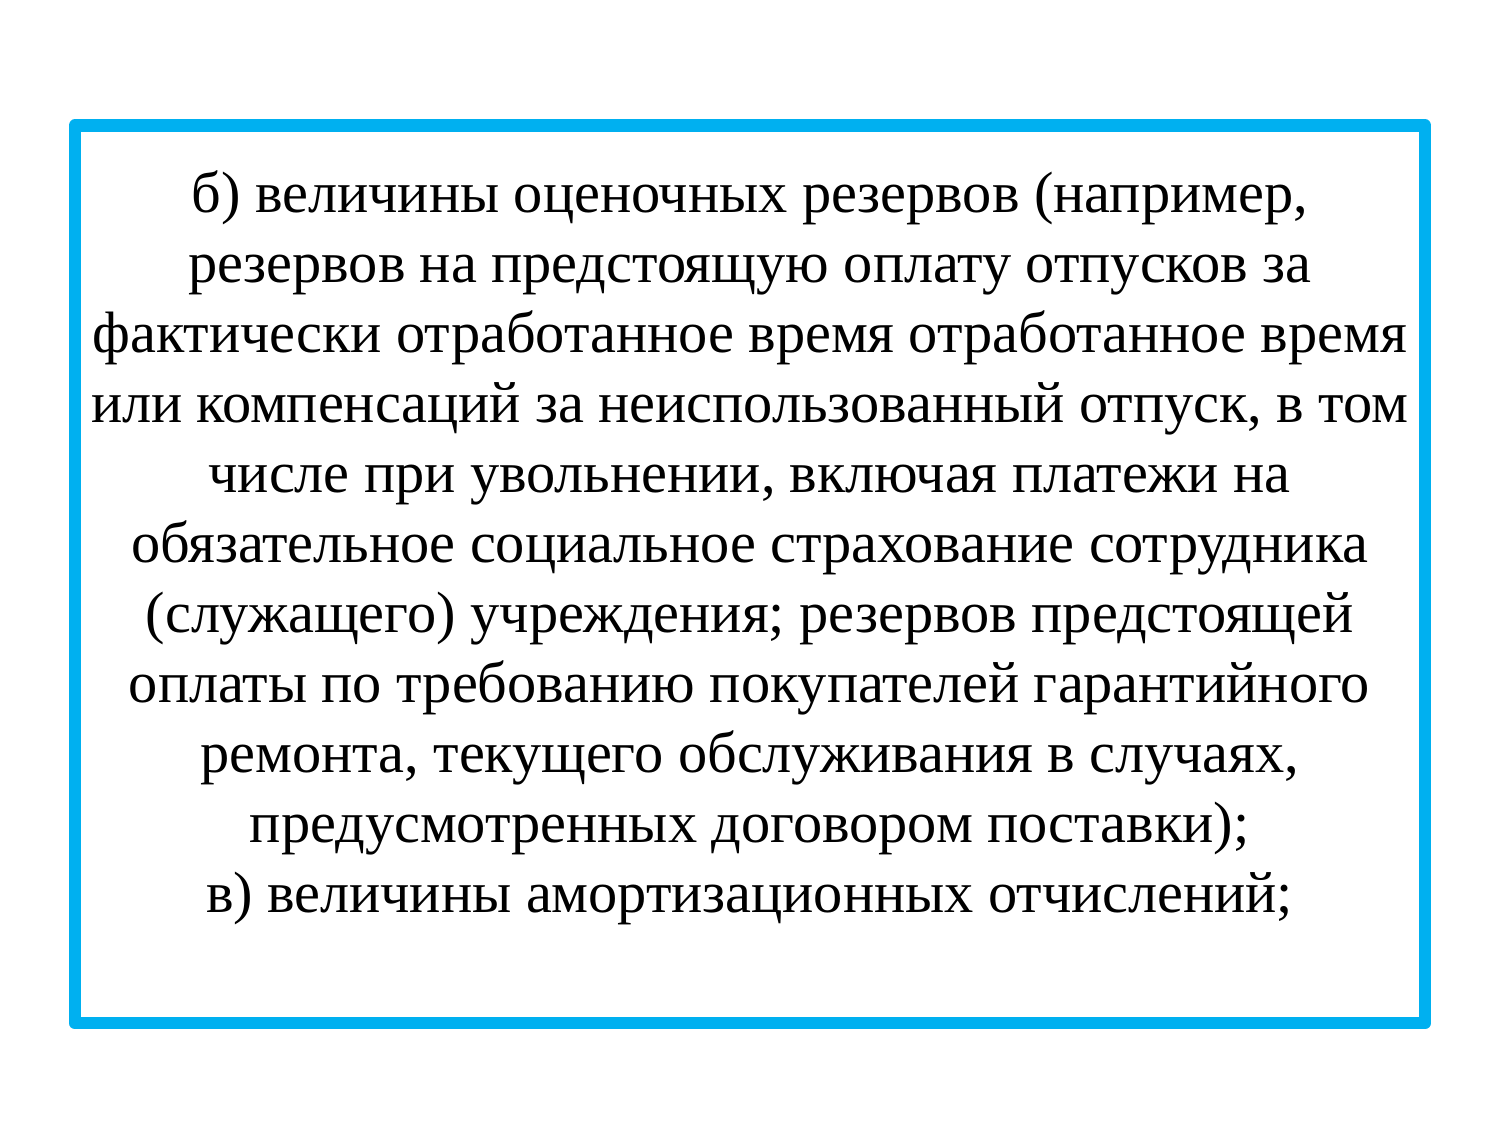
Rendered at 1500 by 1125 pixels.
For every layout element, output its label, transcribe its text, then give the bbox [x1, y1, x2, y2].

title б) величины оценочных резервов (например, резервов на предстоящую оплату отпусков за фактически отработанное время отработанное время или компенсаций за неиспользованный отпуск, в том числе при увольнении, включая платежи на обязательное социальное страхование сотрудника (служащего) учреждения; резервов предстоящей оплаты по требованию покупателей гарантийного ремонта, текущего обслуживания в случаях, предусмотренных договором поставки); в) величины амортизационных отчислений; [75, 125, 1425, 1024]
